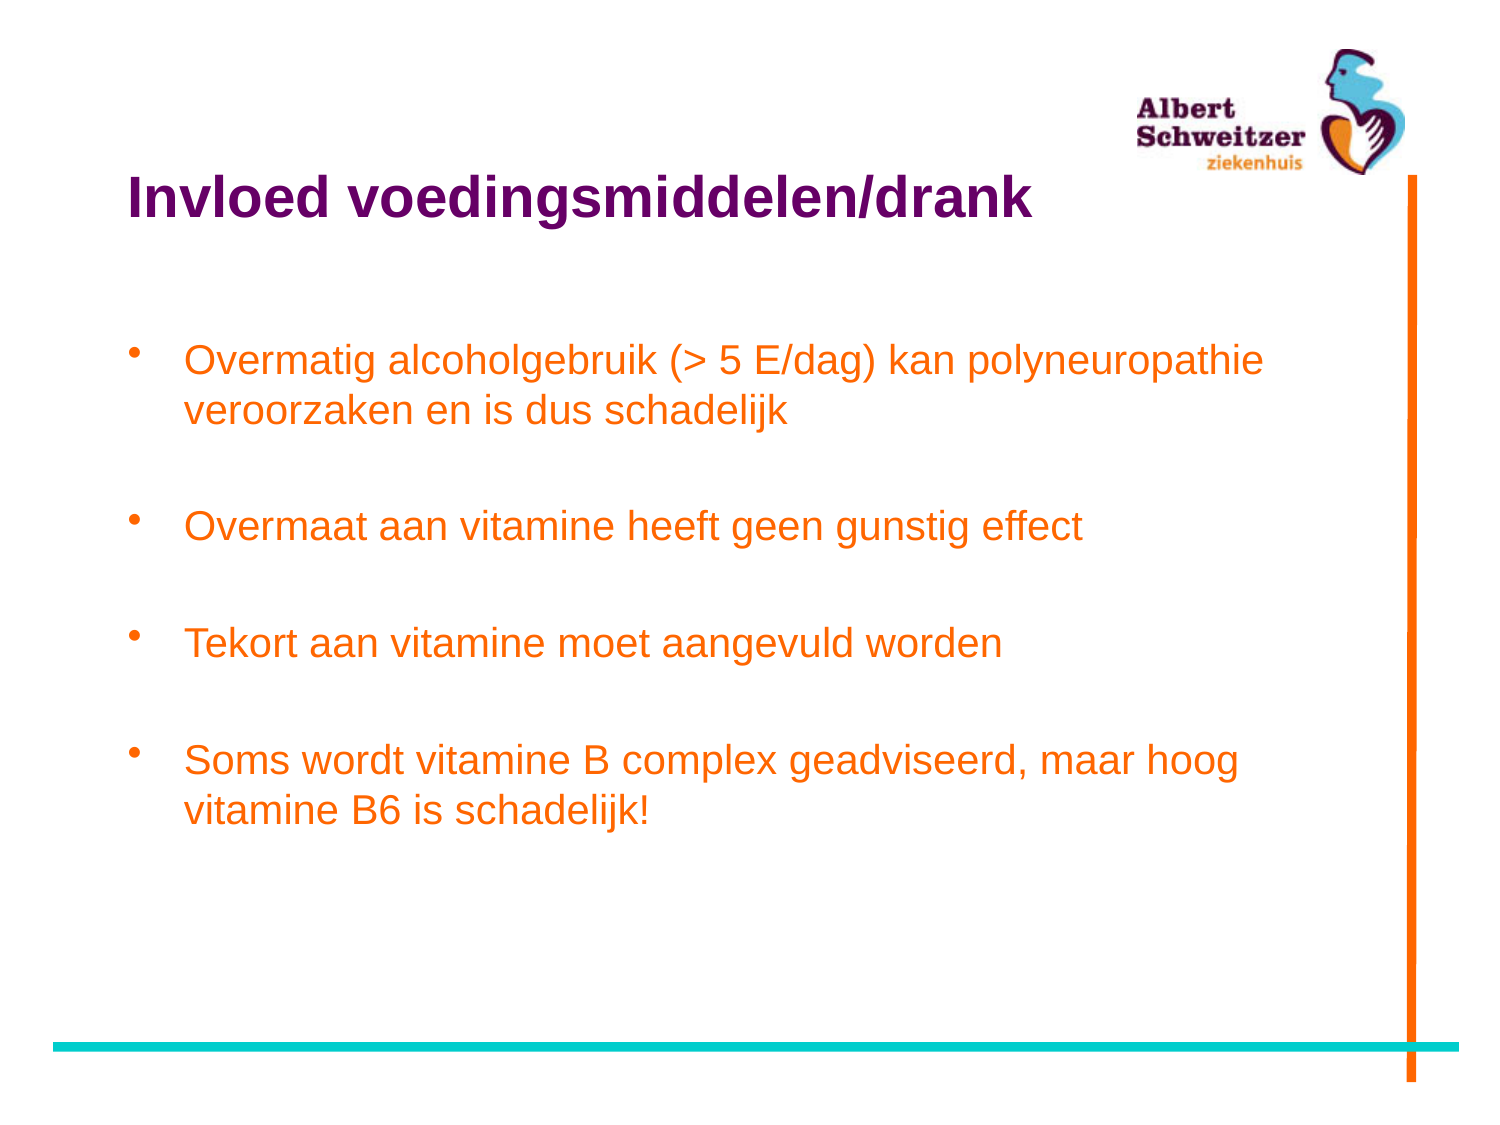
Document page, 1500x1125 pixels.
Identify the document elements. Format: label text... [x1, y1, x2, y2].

list Overmatig alcoholgebruik (> 5 E/dag) kan polyneuropathie veroorzaken en is dus schadelijk Overmaat aan vitamine heeft geen gunstig effect Tekort aan vitamine moet aangevuld worden Soms wordt vitamine B complex geadviseerd, maar hoog vitamine B6 is schadelijk! [112, 324, 1388, 1000]
picture [1137, 49, 1405, 175]
title Invloed voedingsmiddelen/drank [112, 99, 1388, 288]
